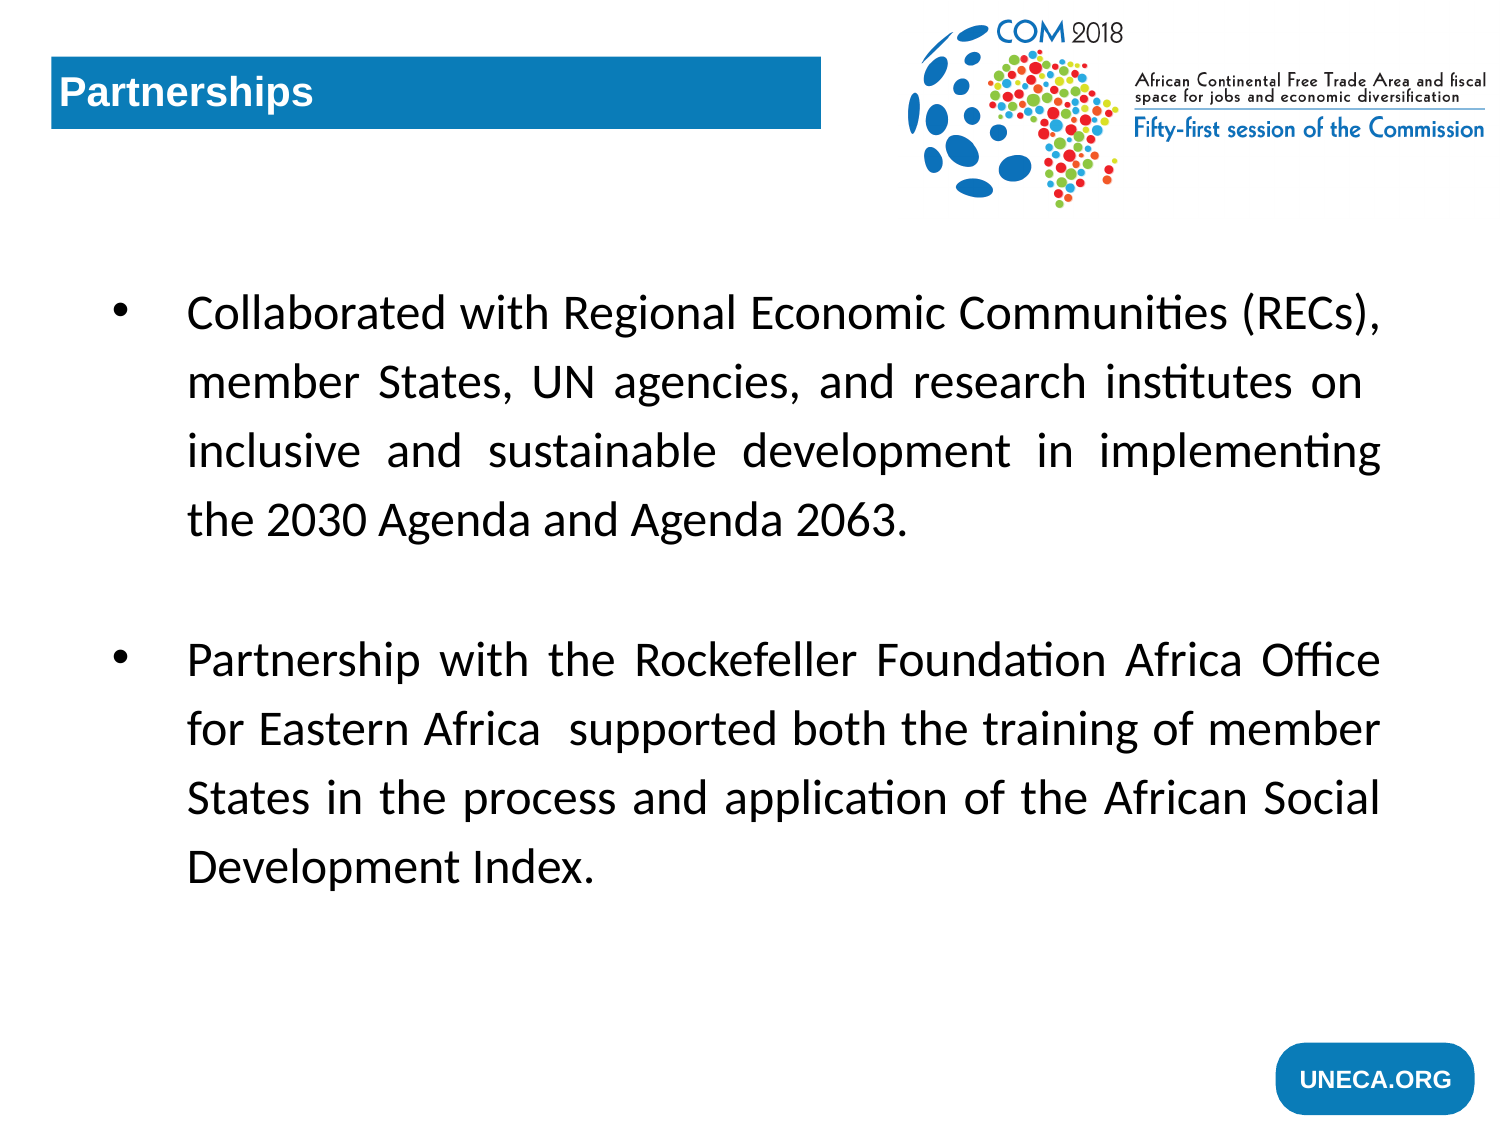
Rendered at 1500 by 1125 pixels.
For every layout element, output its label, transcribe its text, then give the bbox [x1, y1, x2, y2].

text_box [1275, 1042, 1473, 1116]
list Collaborated with Regional Economic Communities (RECs), member States, UN agencies, and research institutes on inclusive and sustainable development in implementing the 2030 Agenda and Agenda 2063. Partnership with the Rockefeller Foundation Africa Office for Eastern Africa supported both the training of member States in the process and application of the African Social Development Index. [96, 262, 1397, 941]
title Partnerships [51, 56, 821, 129]
text_box UNECA.ORG [1297, 1063, 1475, 1094]
slide_number 14 [1059, 1042, 1302, 1103]
picture [898, 1, 1500, 220]
